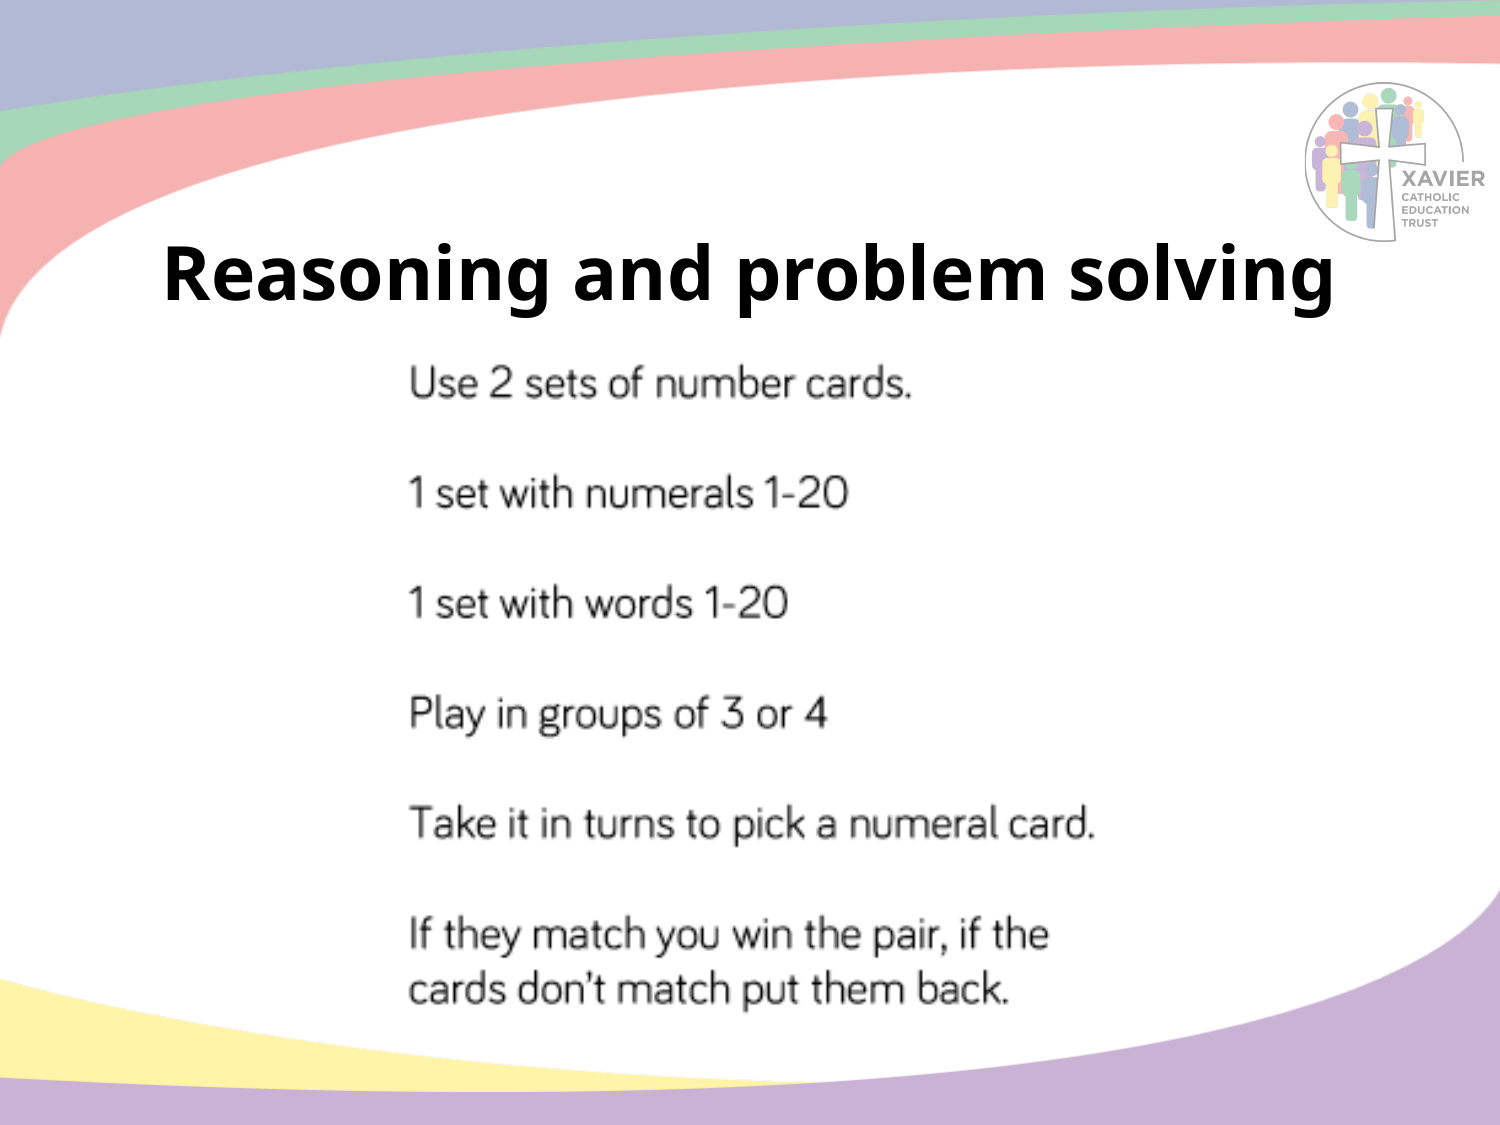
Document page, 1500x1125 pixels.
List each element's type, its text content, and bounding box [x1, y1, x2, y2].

picture [395, 341, 1144, 1037]
title Reasoning and problem solving [112, 184, 1388, 325]
